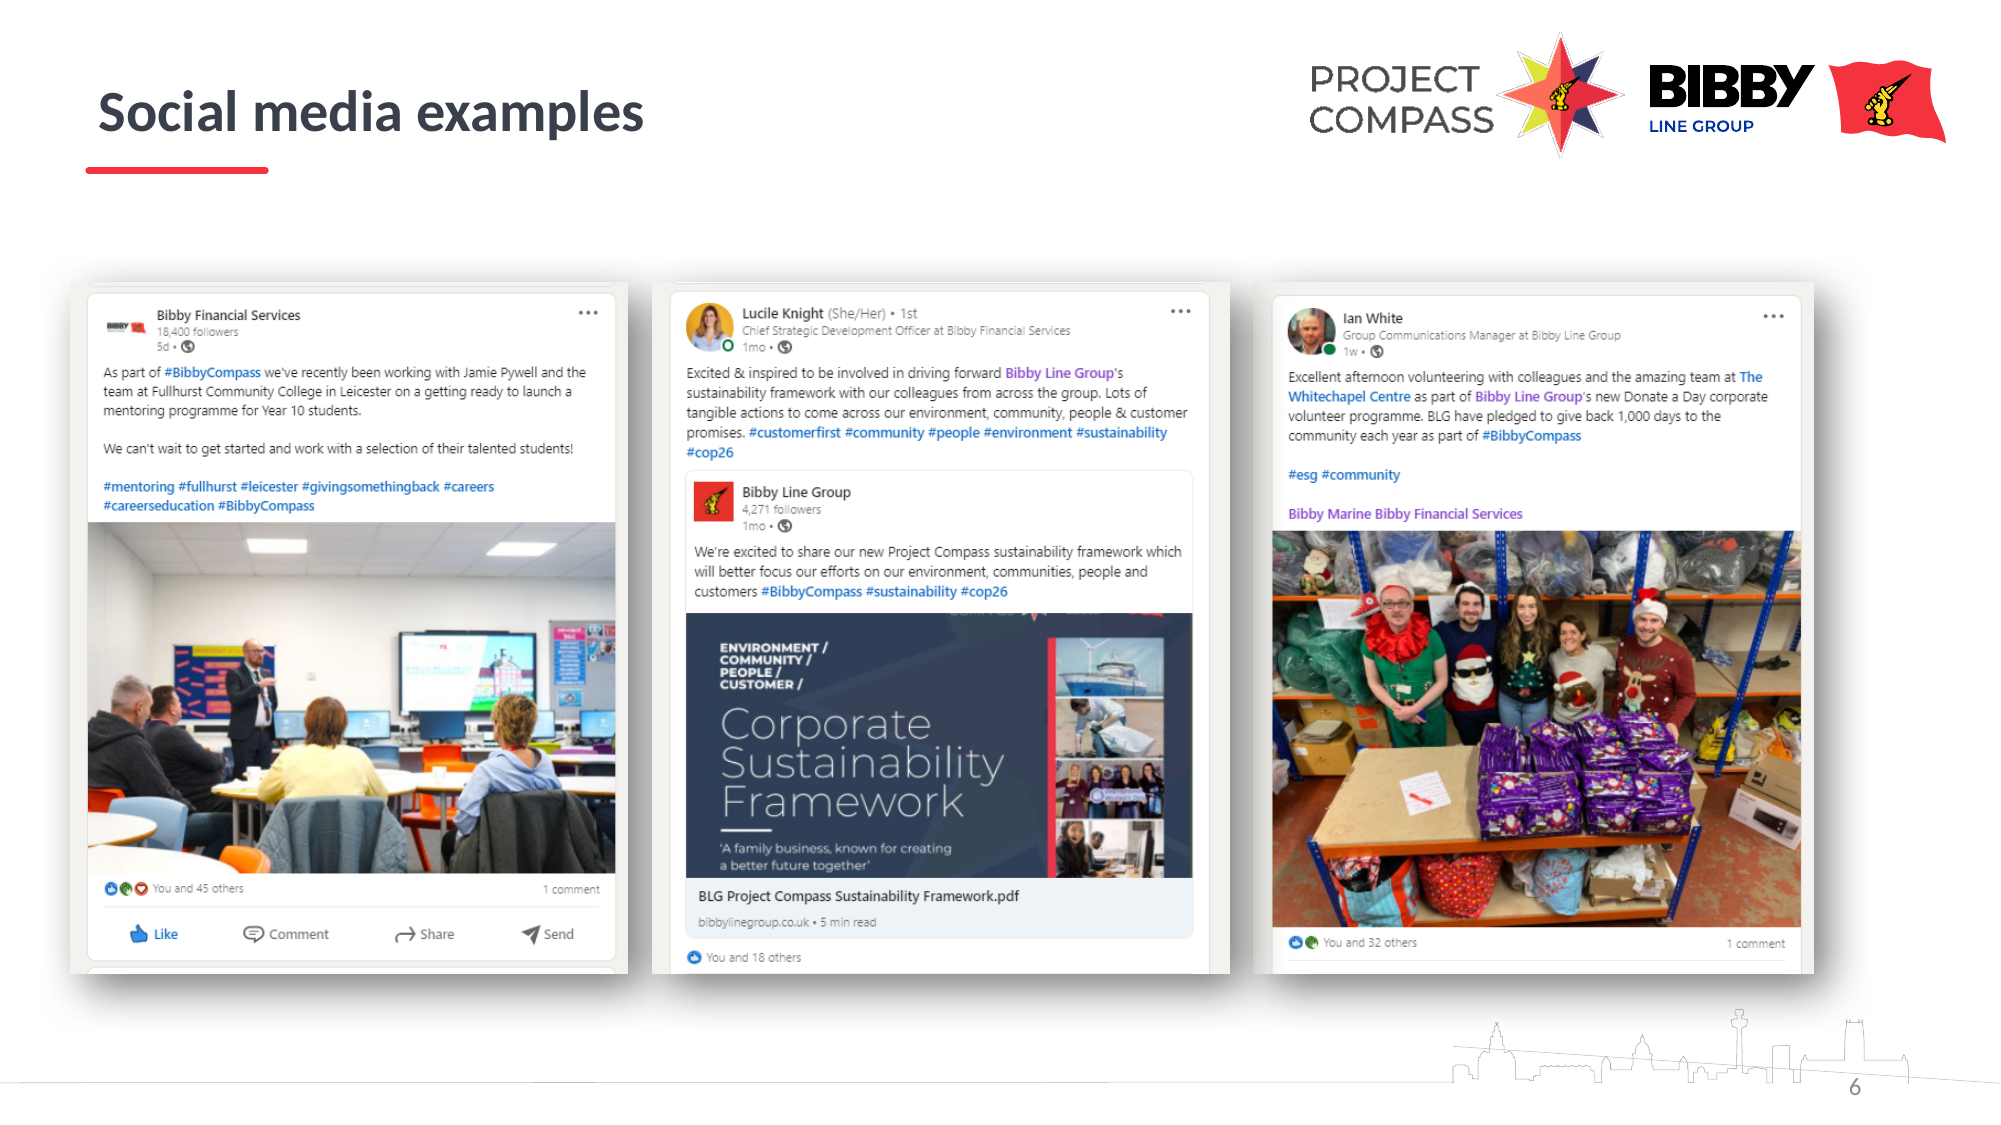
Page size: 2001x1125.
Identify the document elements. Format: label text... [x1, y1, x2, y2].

picture [1253, 282, 1814, 974]
picture [1287, 32, 1646, 161]
text_box Social media examples [70, 48, 1421, 177]
picture [70, 282, 628, 974]
picture [652, 282, 1230, 974]
